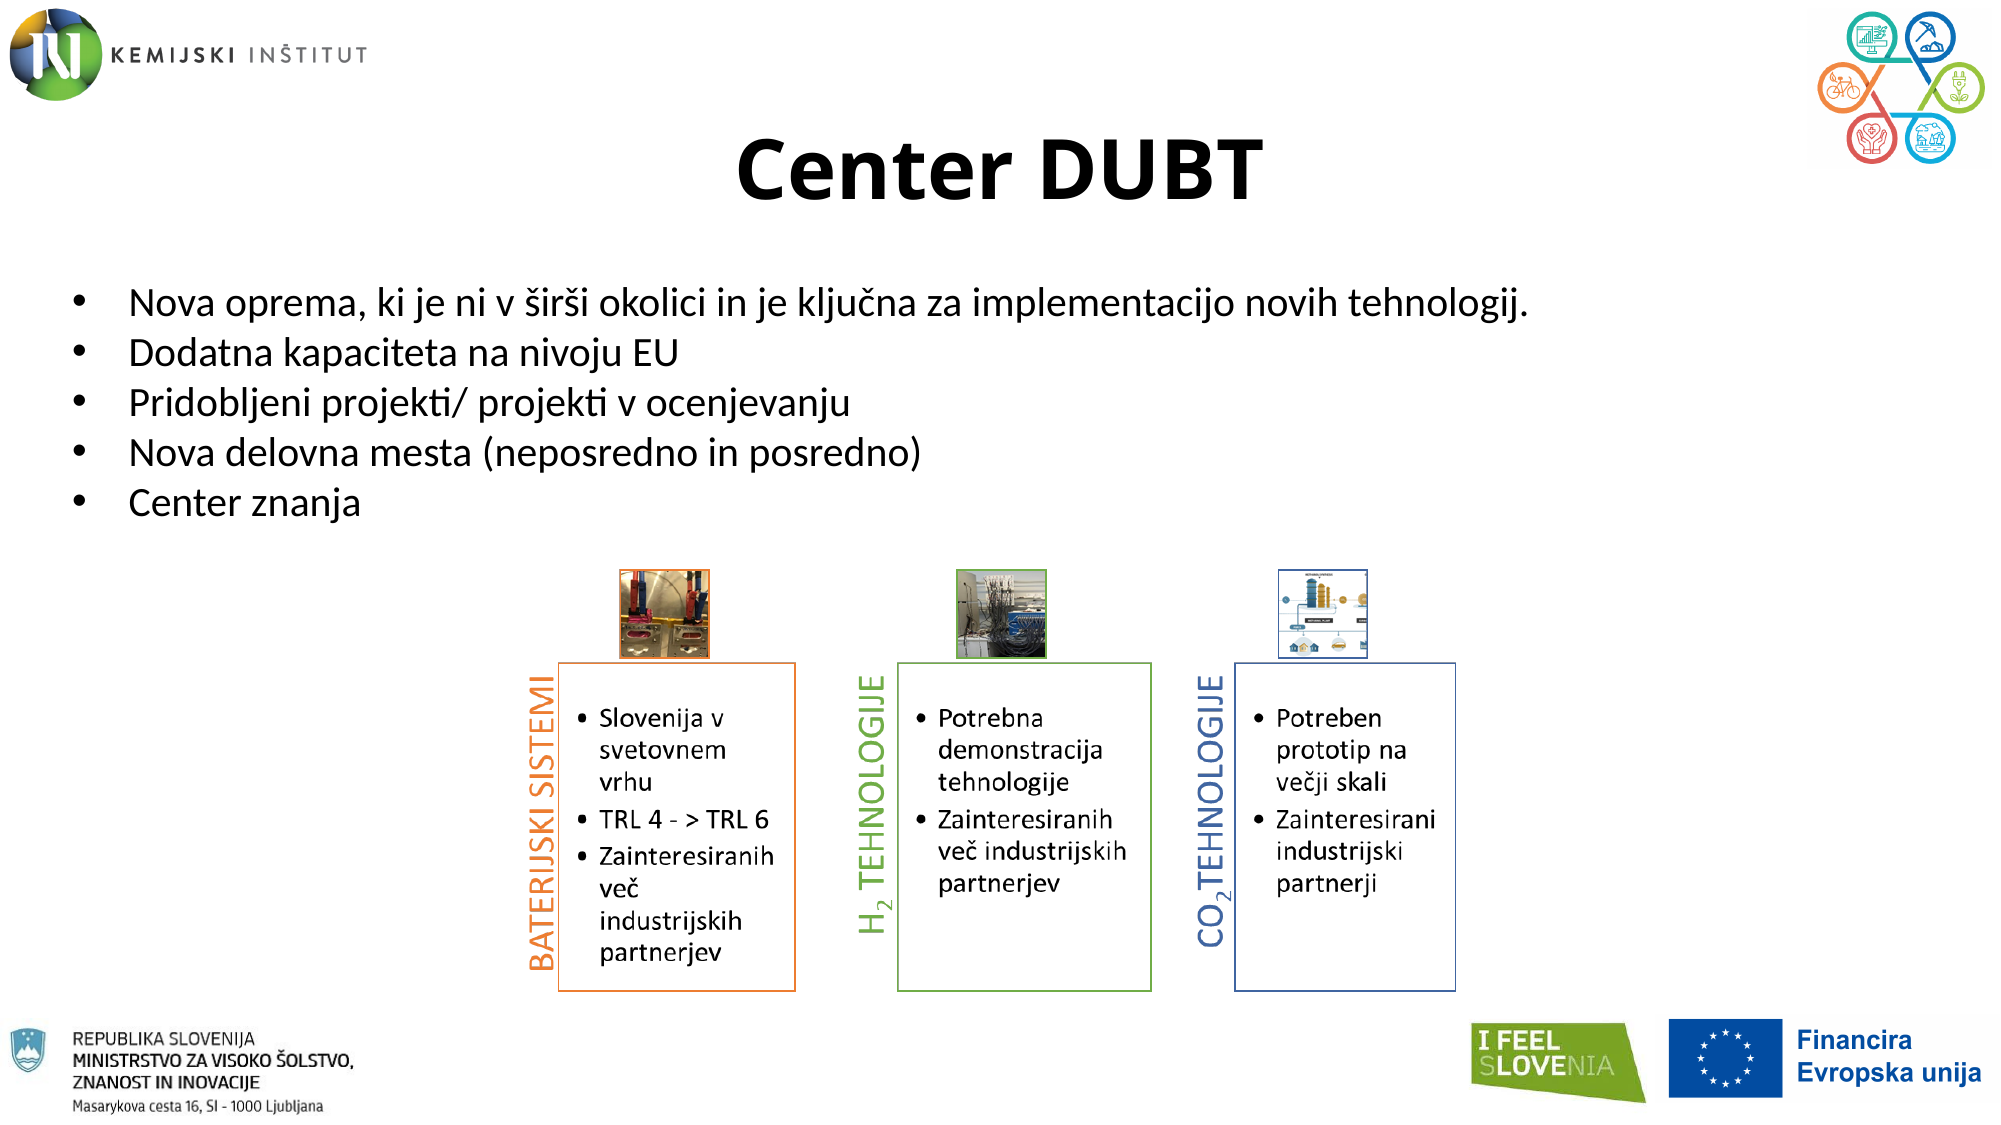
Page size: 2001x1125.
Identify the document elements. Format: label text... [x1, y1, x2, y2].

picture [0, 1018, 361, 1122]
picture [1807, 8, 1992, 169]
picture [0, 0, 376, 108]
text_box Center DUBT [324, 106, 1675, 226]
text_box Nova oprema, ki je ni v širši okolici in je ključna za implementacijo novih tehnologij. Dodatna kapaciteta na nivoju EU Pridobljeni projekti/ projekti v ocenjevanju Nova delovna mesta (neposredno in posredno) Center znanja [57, 267, 1943, 633]
picture [504, 552, 2000, 1125]
